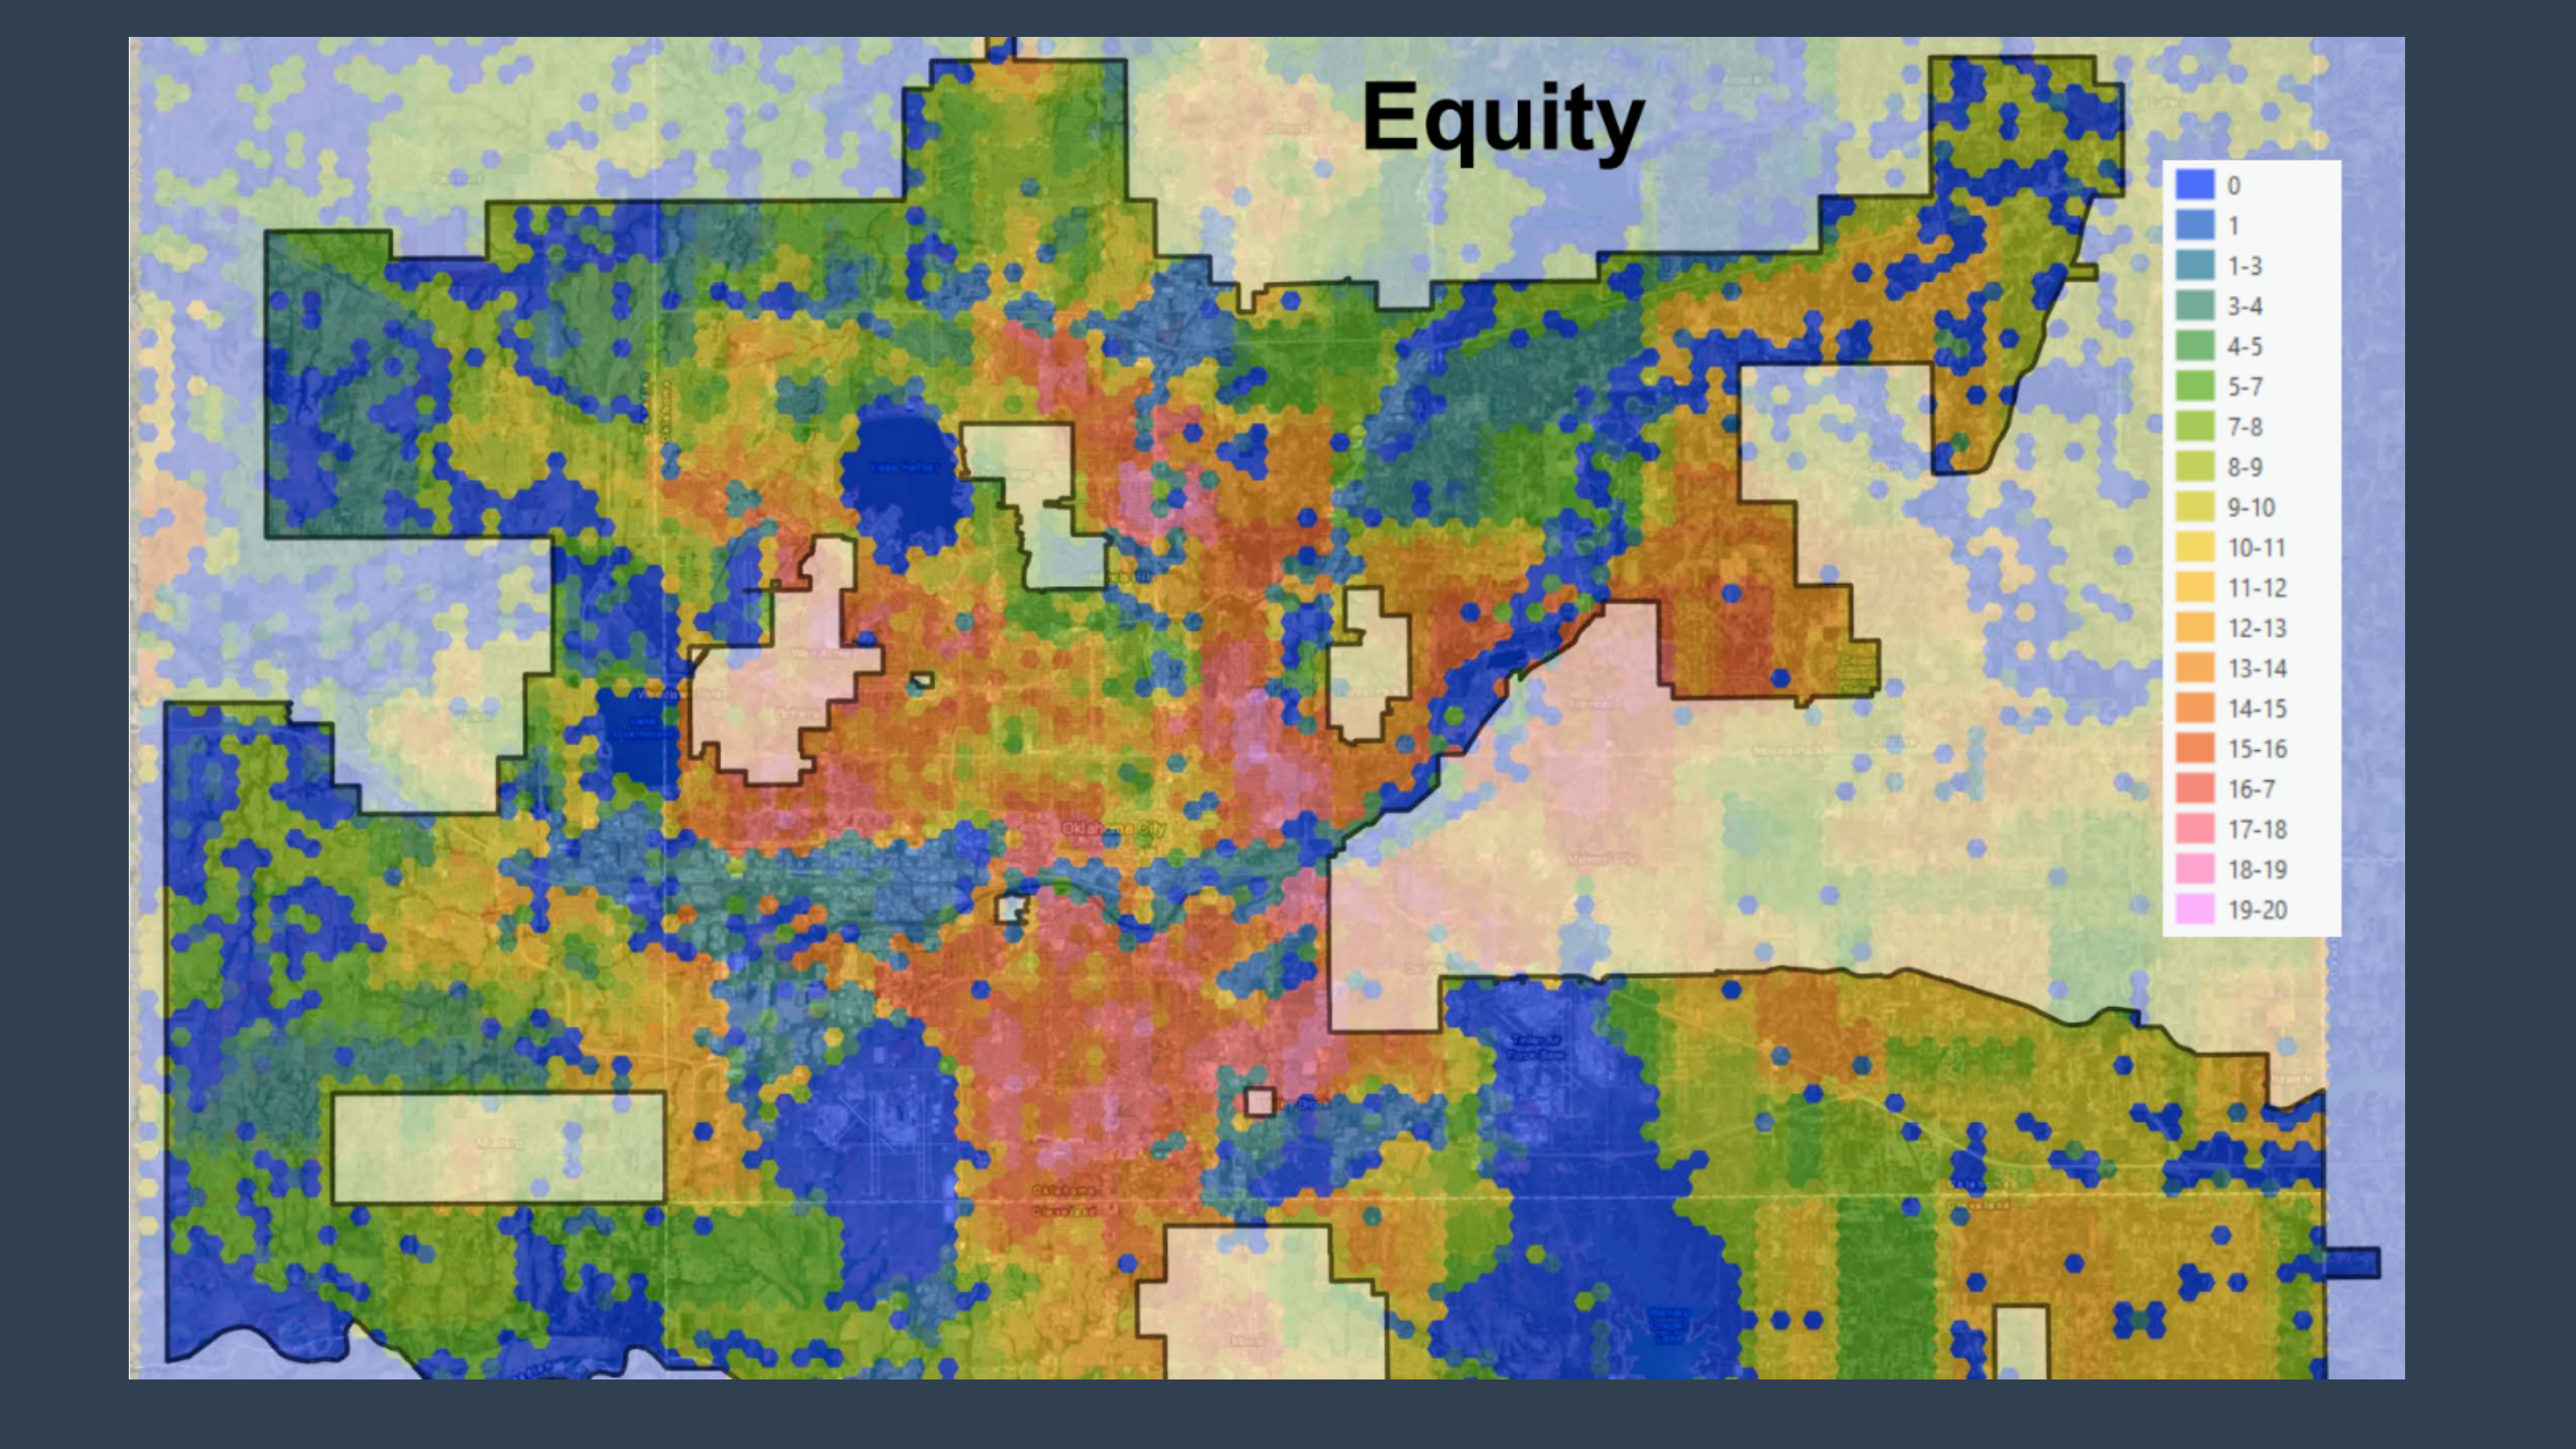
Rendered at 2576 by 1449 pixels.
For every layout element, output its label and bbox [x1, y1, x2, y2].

picture [128, 37, 2406, 1379]
